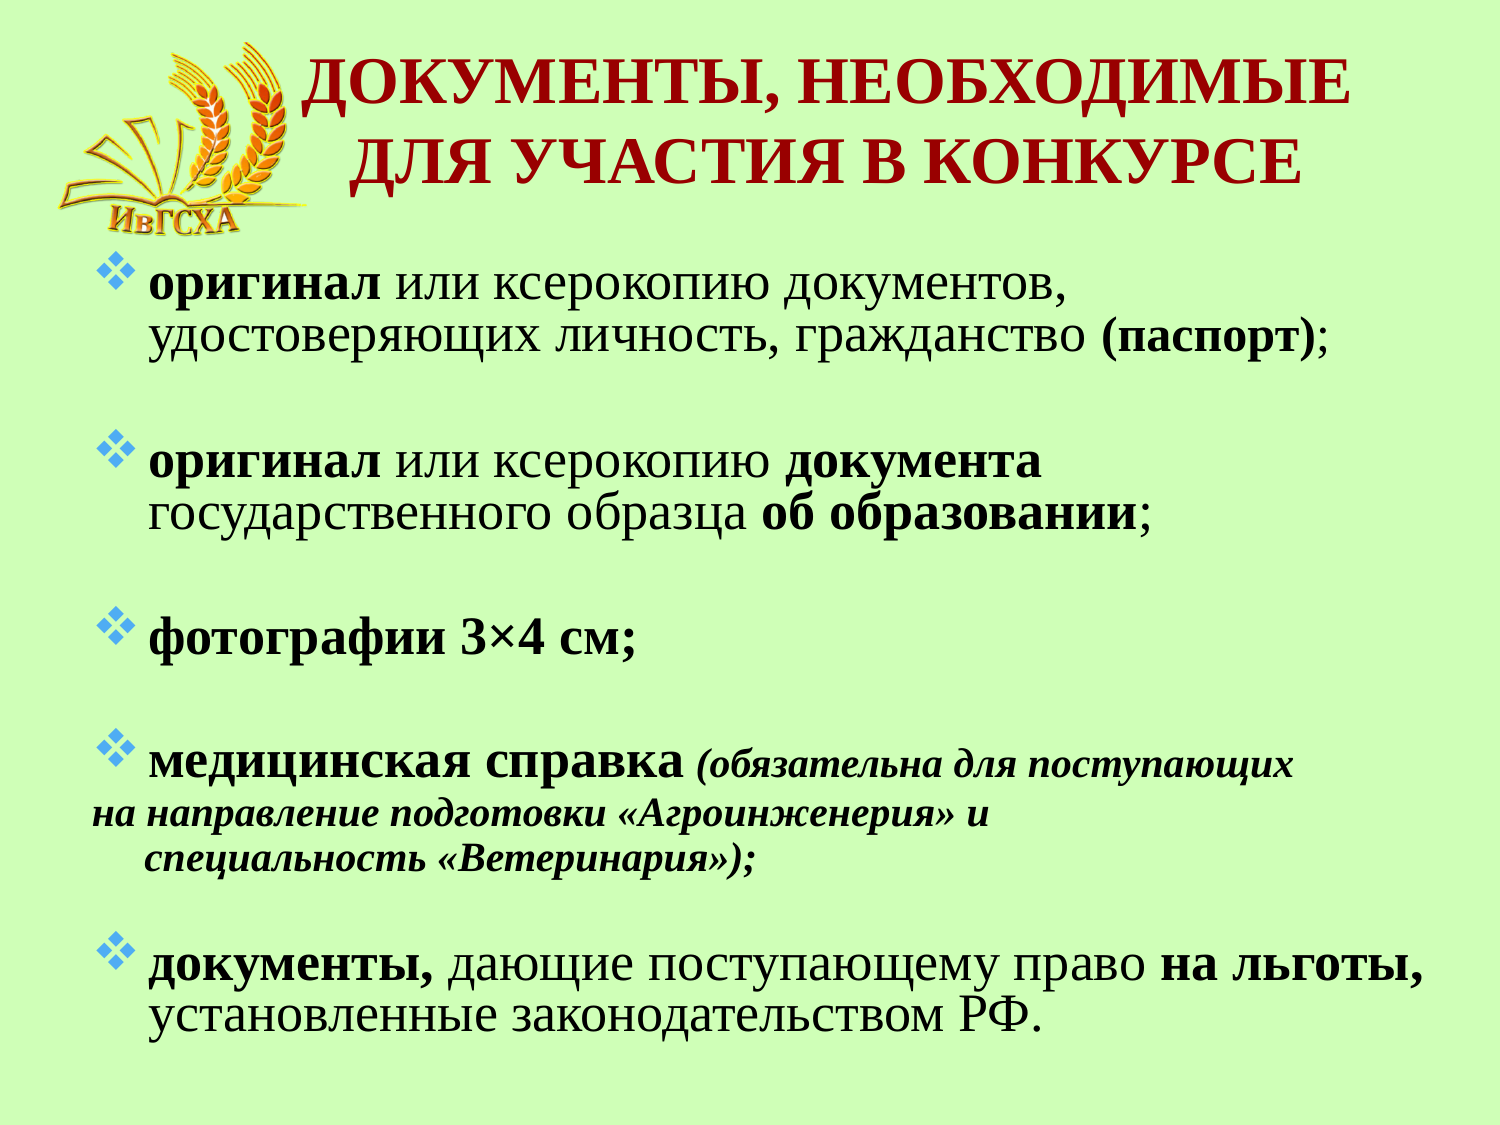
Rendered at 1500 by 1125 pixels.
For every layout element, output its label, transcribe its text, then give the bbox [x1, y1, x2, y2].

list оригинал или ксерокопию документов, удостоверяющих личность, гражданство (паспорт); оригинал или ксерокопию документа государственного образца об образовании; фотографии 3×4 см; медицинская справка (обязательна для поступающих на направление подготовки «Агроинженерия» и специальность «Ветеринария»); документы, дающие поступающему право на льготы, установленные законодательством РФ. [76, 250, 1447, 1125]
picture [52, 42, 310, 244]
title ДОКУМЕНТЫ, НЕОБХОДИМЫЕ ДЛЯ УЧАСТИЯ В КОНКУРСЕ [236, 28, 1418, 206]
